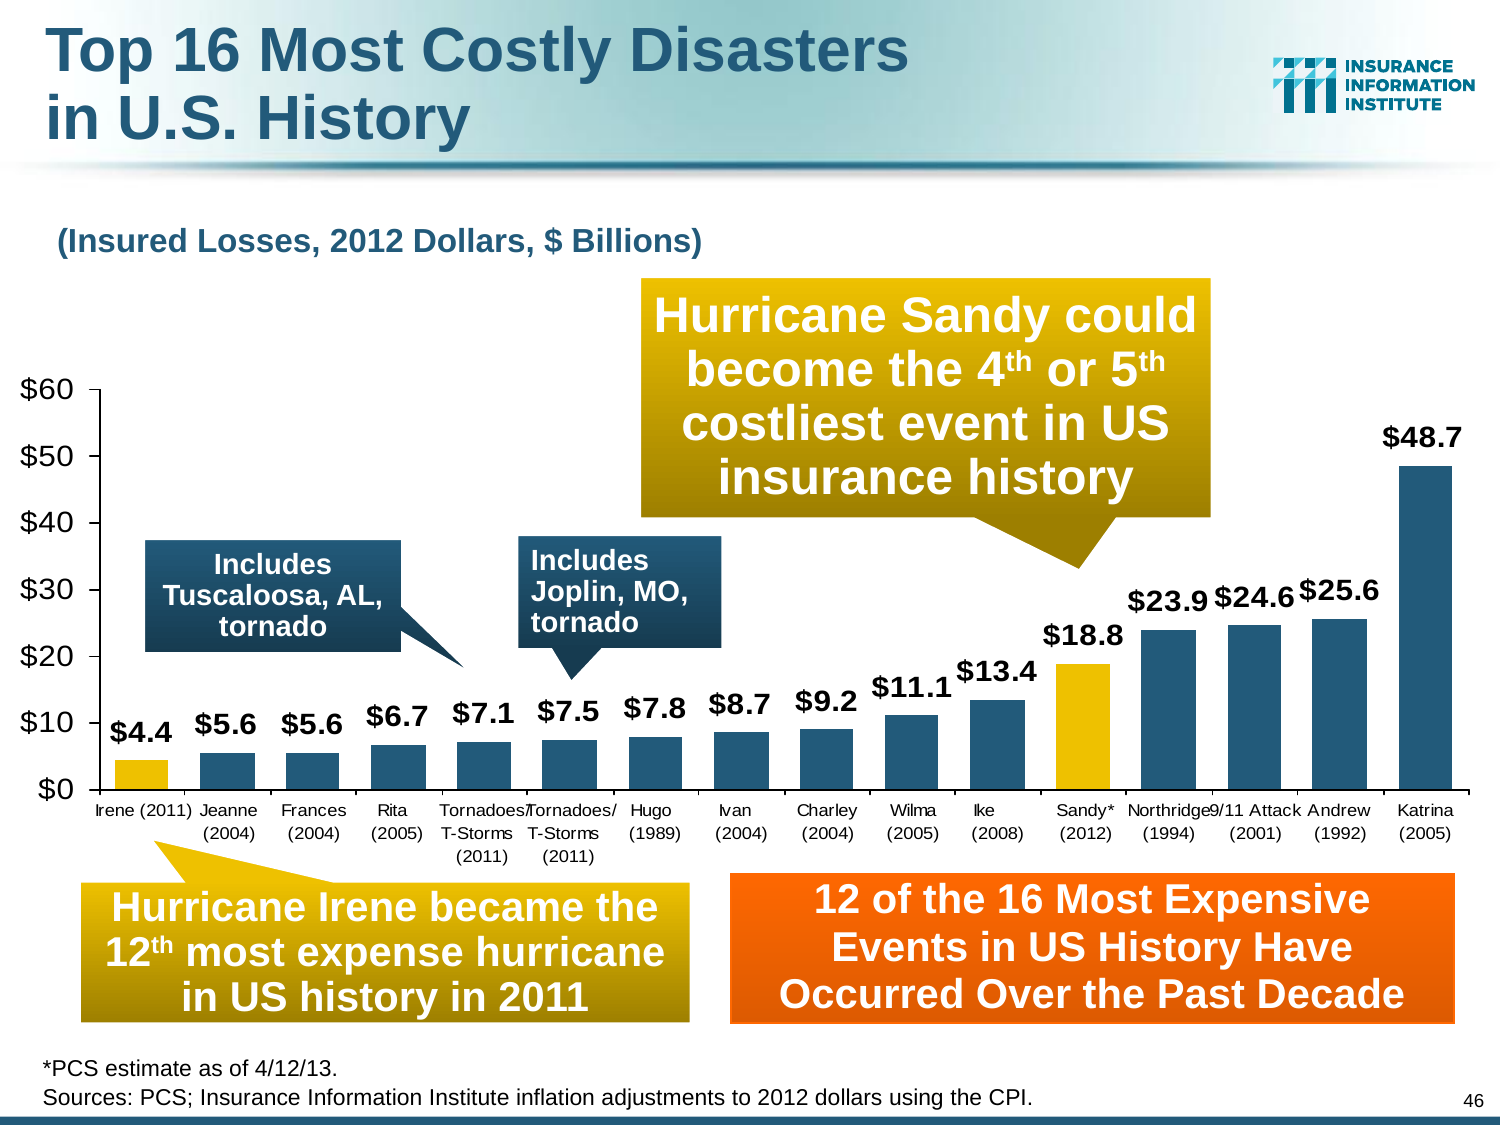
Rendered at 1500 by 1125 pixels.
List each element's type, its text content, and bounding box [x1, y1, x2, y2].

text_box Hurricane Irene became the 12th most expense hurricane in US history in 2011 [78, 916, 692, 1024]
text_box (Insured Losses, 2012 Dollars, $ Billions) [57, 223, 1458, 260]
text_box Hurricane Sandy could become the 4th or 5th costliest event in US insurance history [638, 275, 1213, 355]
title Top 16 Most Costly Disasters in U.S. History [37, 14, 1252, 157]
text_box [6, 356, 1478, 907]
picture [0, 0, 1500, 189]
text_box 12 of the 16 Most Expensive Events in US History Have Occurred Over the Past Decade [730, 916, 1454, 1024]
text_box *PCS estimate as of 4/12/13. Sources: PCS; Insurance Information Institute inflation adjustments to 2012 dollars using the CPI. [0, 1024, 1483, 1125]
